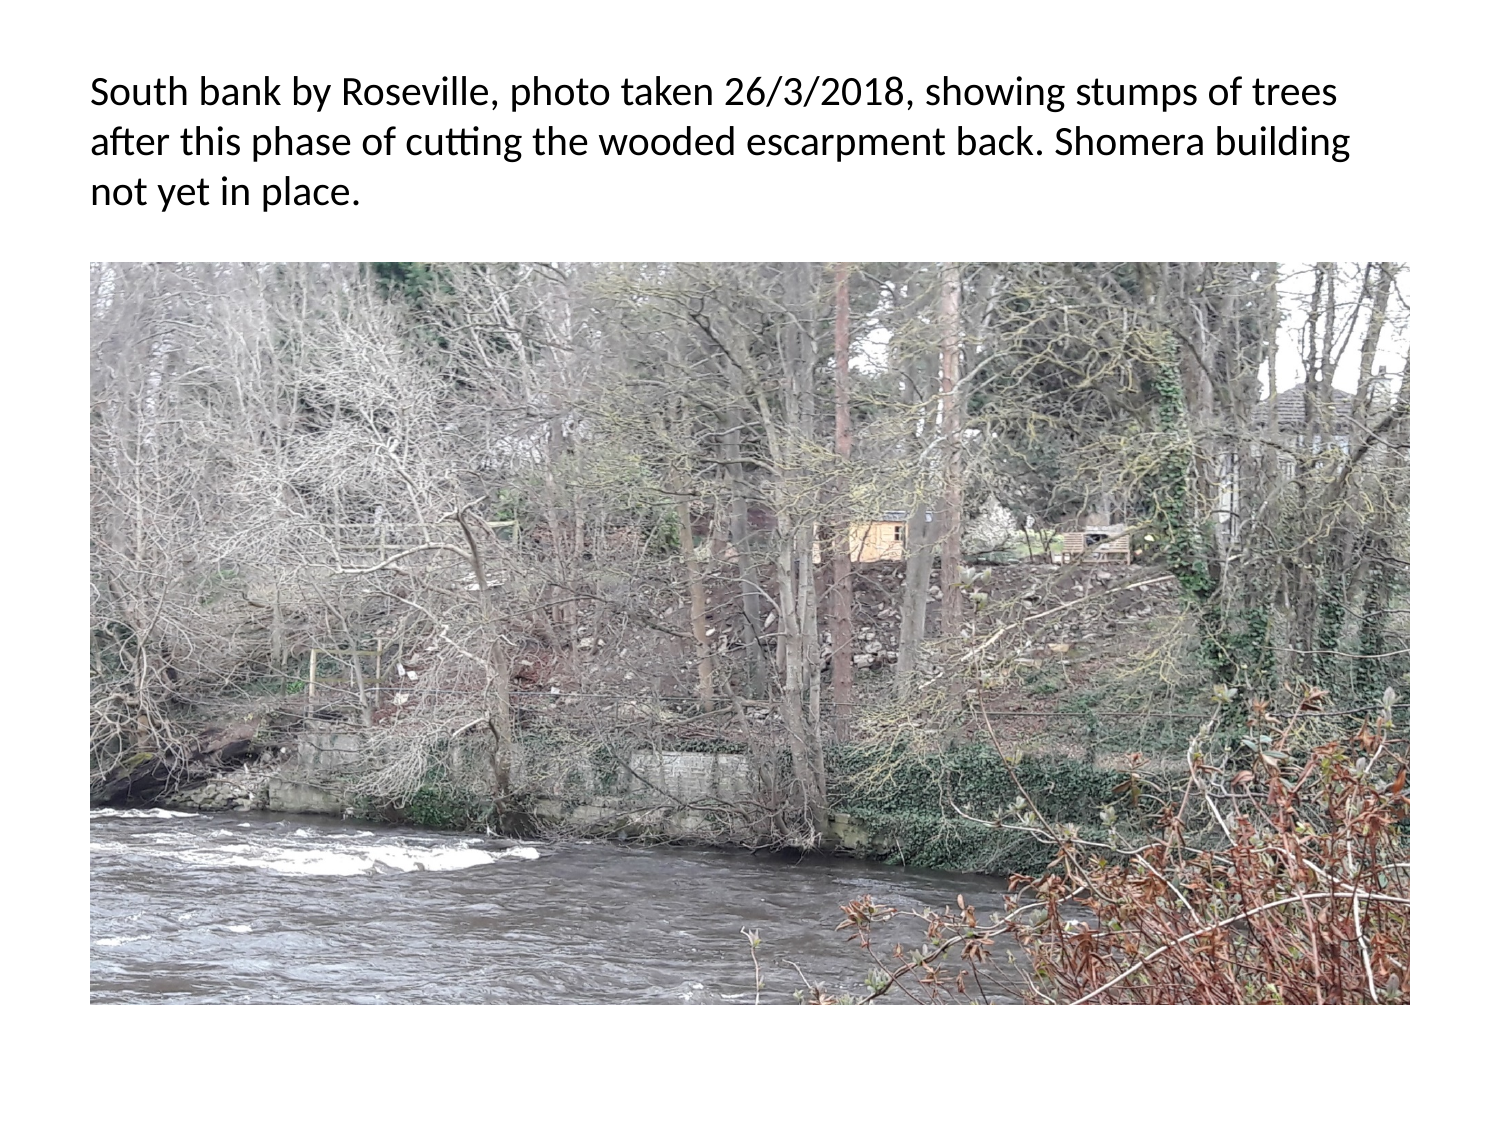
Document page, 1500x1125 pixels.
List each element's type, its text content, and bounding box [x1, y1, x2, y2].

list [89, 262, 1411, 1006]
title South bank by Roseville, photo taken 26/3/2018, showing stumps of trees after this phase of cutting the wooded escarpment back. Shomera building not yet in place. [75, 45, 1425, 233]
